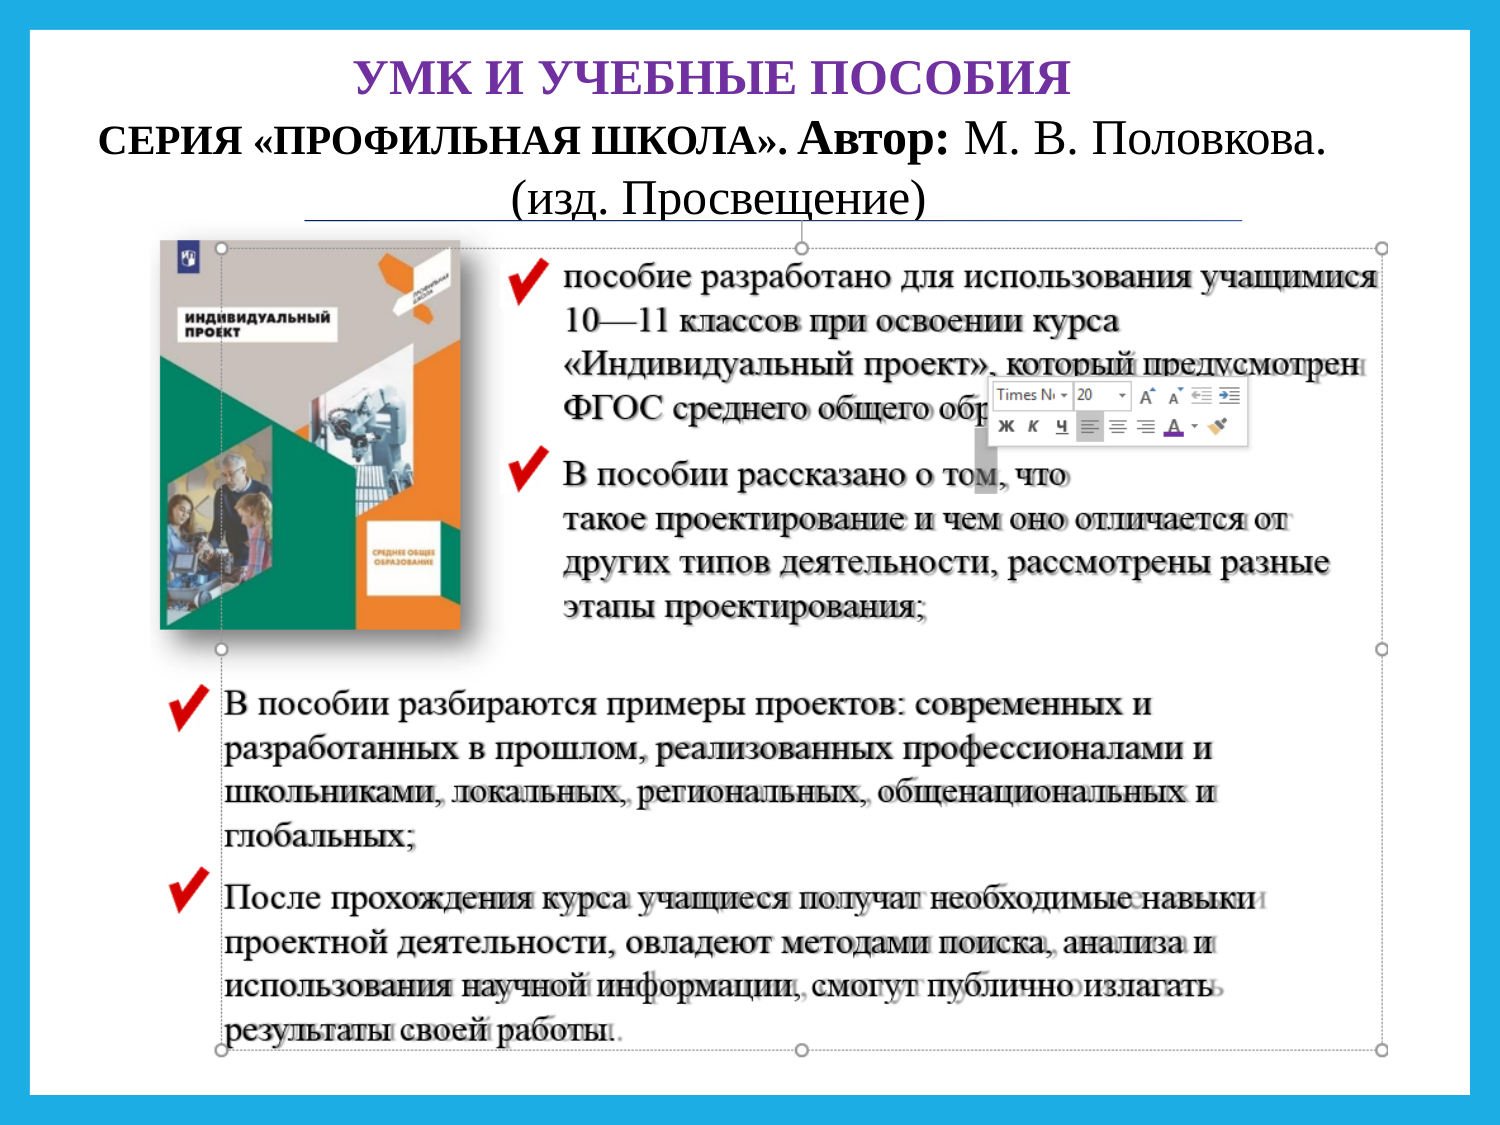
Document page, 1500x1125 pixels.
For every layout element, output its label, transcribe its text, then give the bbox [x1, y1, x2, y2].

text_box УМК И УЧЕБНЫЕ ПОСОБИЯ СЕРИЯ «ПРОФИЛЬНАЯ ШКОЛА». Автор: М. В. Половкова. (изд. Просвещение) [0, 37, 1425, 293]
picture [149, 220, 1388, 1070]
